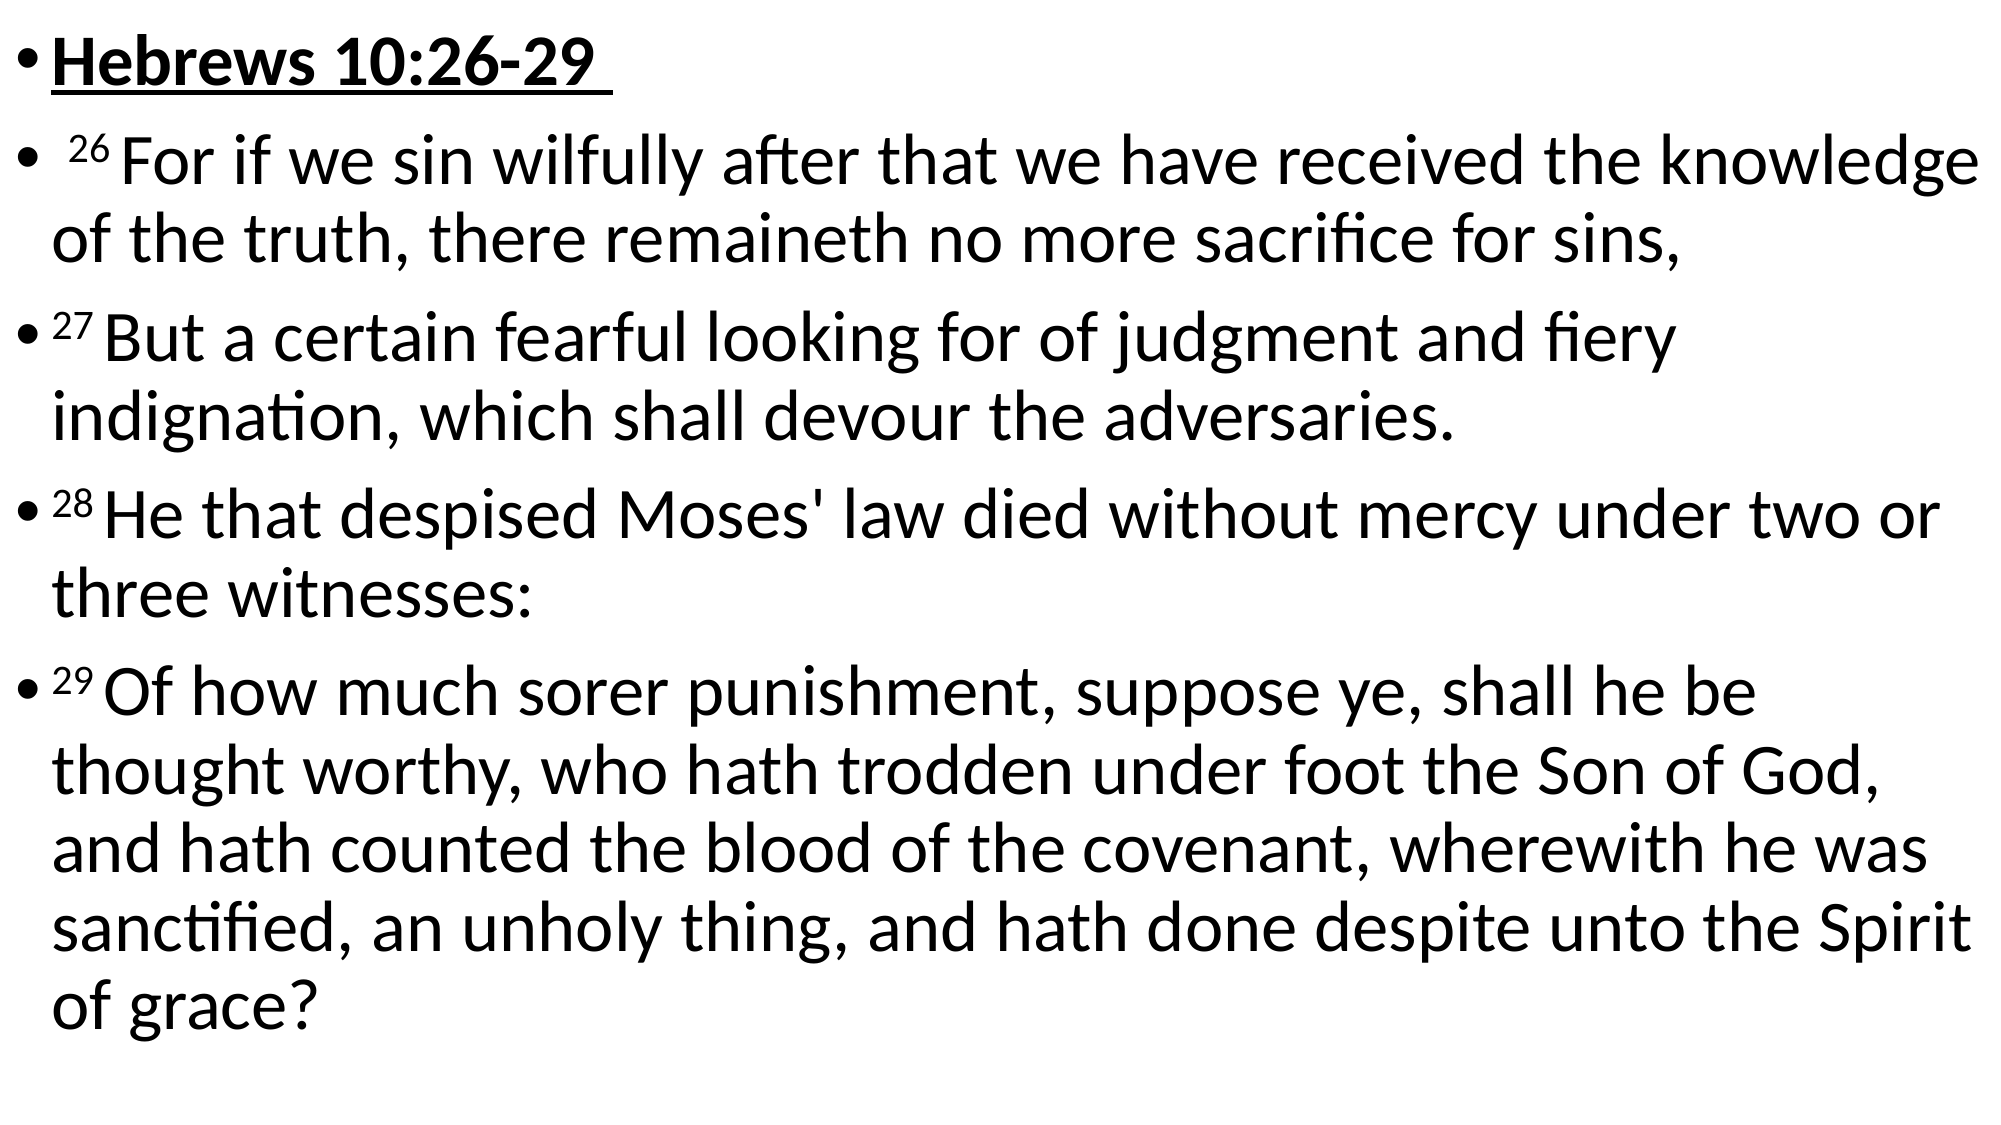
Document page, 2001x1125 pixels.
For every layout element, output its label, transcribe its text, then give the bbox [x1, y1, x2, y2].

list Hebrews 10:26-29 26 For if we sin wilfully after that we have received the knowledge of the truth, there remaineth no more sacrifice for sins, 27 But a certain fearful looking for of judgment and fiery indignation, which shall devour the adversaries. 28 He that despised Moses' law died without mercy under two or three witnesses: 29 Of how much sorer punishment, suppose ye, shall he be thought worthy, who hath trodden under foot the Son of God, and hath counted the blood of the covenant, wherewith he was sanctified, an unholy thing, and hath done despite unto the Spirit of grace? [0, 15, 2000, 1125]
